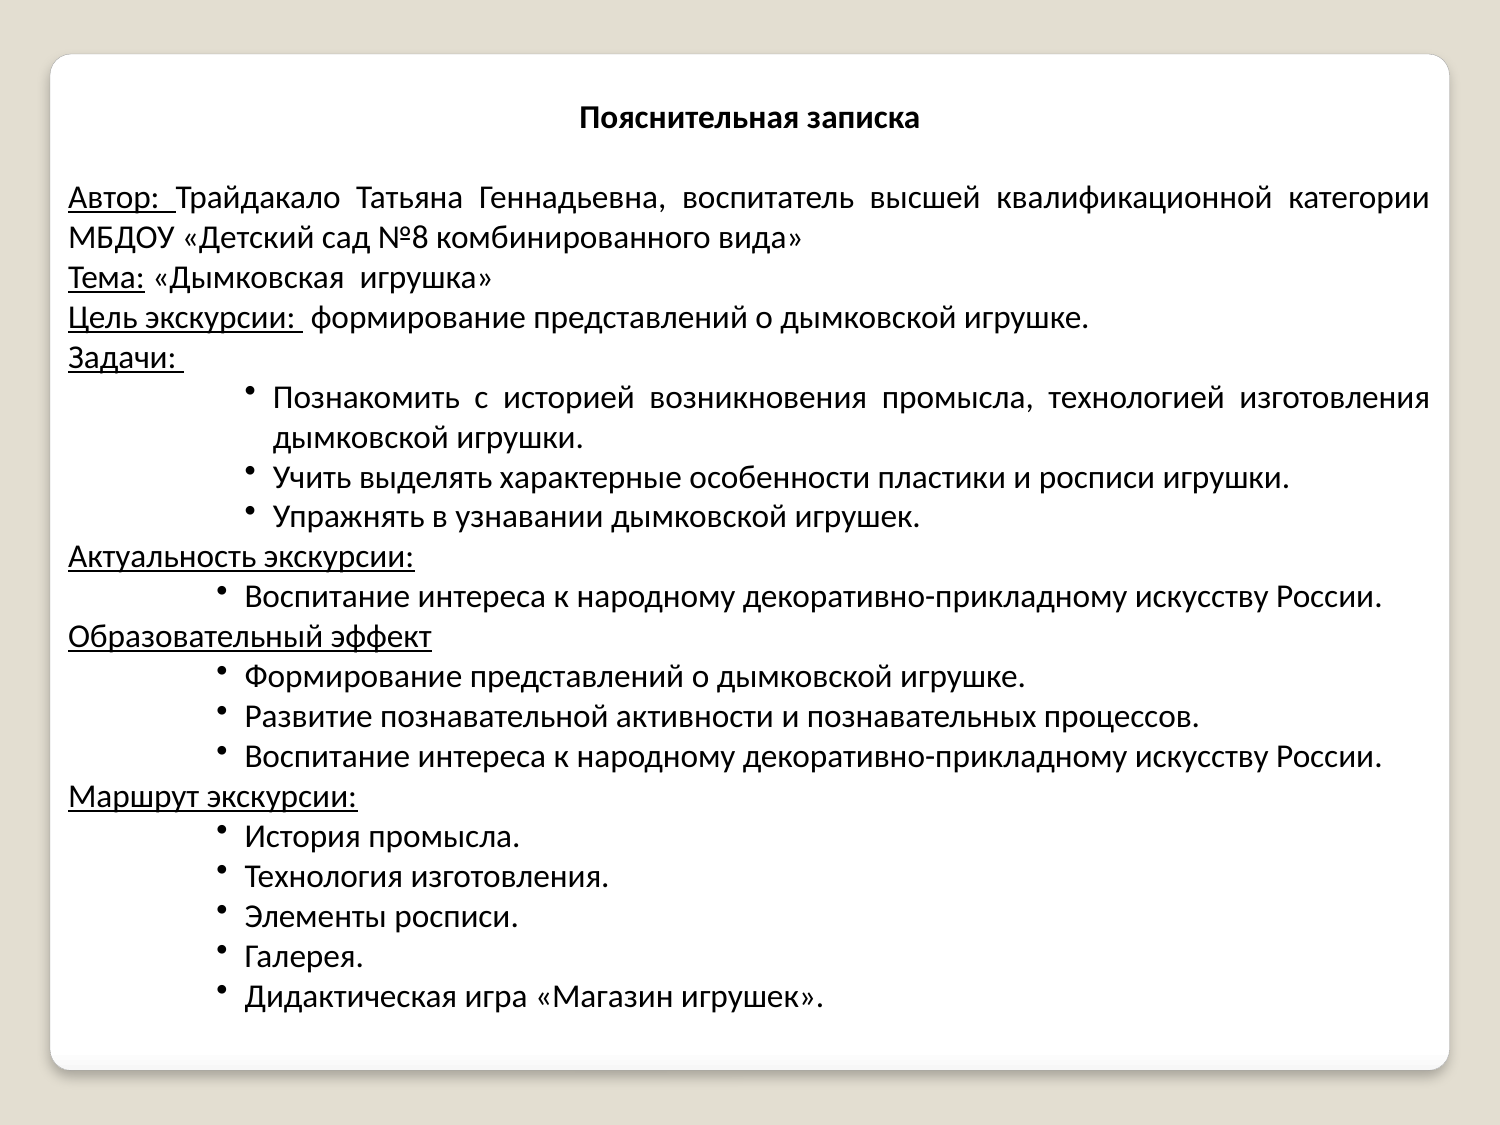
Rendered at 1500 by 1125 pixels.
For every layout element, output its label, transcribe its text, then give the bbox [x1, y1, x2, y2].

text_box Пояснительная записка Автор: Трайдакало Татьяна Геннадьевна, воспитатель высшей квалификационной категории МБДОУ «Детский сад №8 комбинированного вида» Тема: «Дымковская игрушка» Цель экскурсии: формирование представлений о дымковской игрушке. Задачи: Познакомить с историей возникновения промысла, технологией изготовления дымковской игрушки. Учить выделять характерные особенности пластики и росписи игрушки. Упражнять в узнавании дымковской игрушек. Актуальность экскурсии: Воспитание интереса к народному декоративно-прикладному искусству России. Образовательный эффект Формирование представлений о дымковской игрушке. Развитие познавательной активности и познавательных процессов. Воспитание интереса к народному декоративно-прикладному искусству России. Маршрут экскурсии: История промысла. Технология изготовления. Элементы росписи. Галерея. Дидактическая игра «Магазин игрушек». [53, 87, 1447, 1022]
